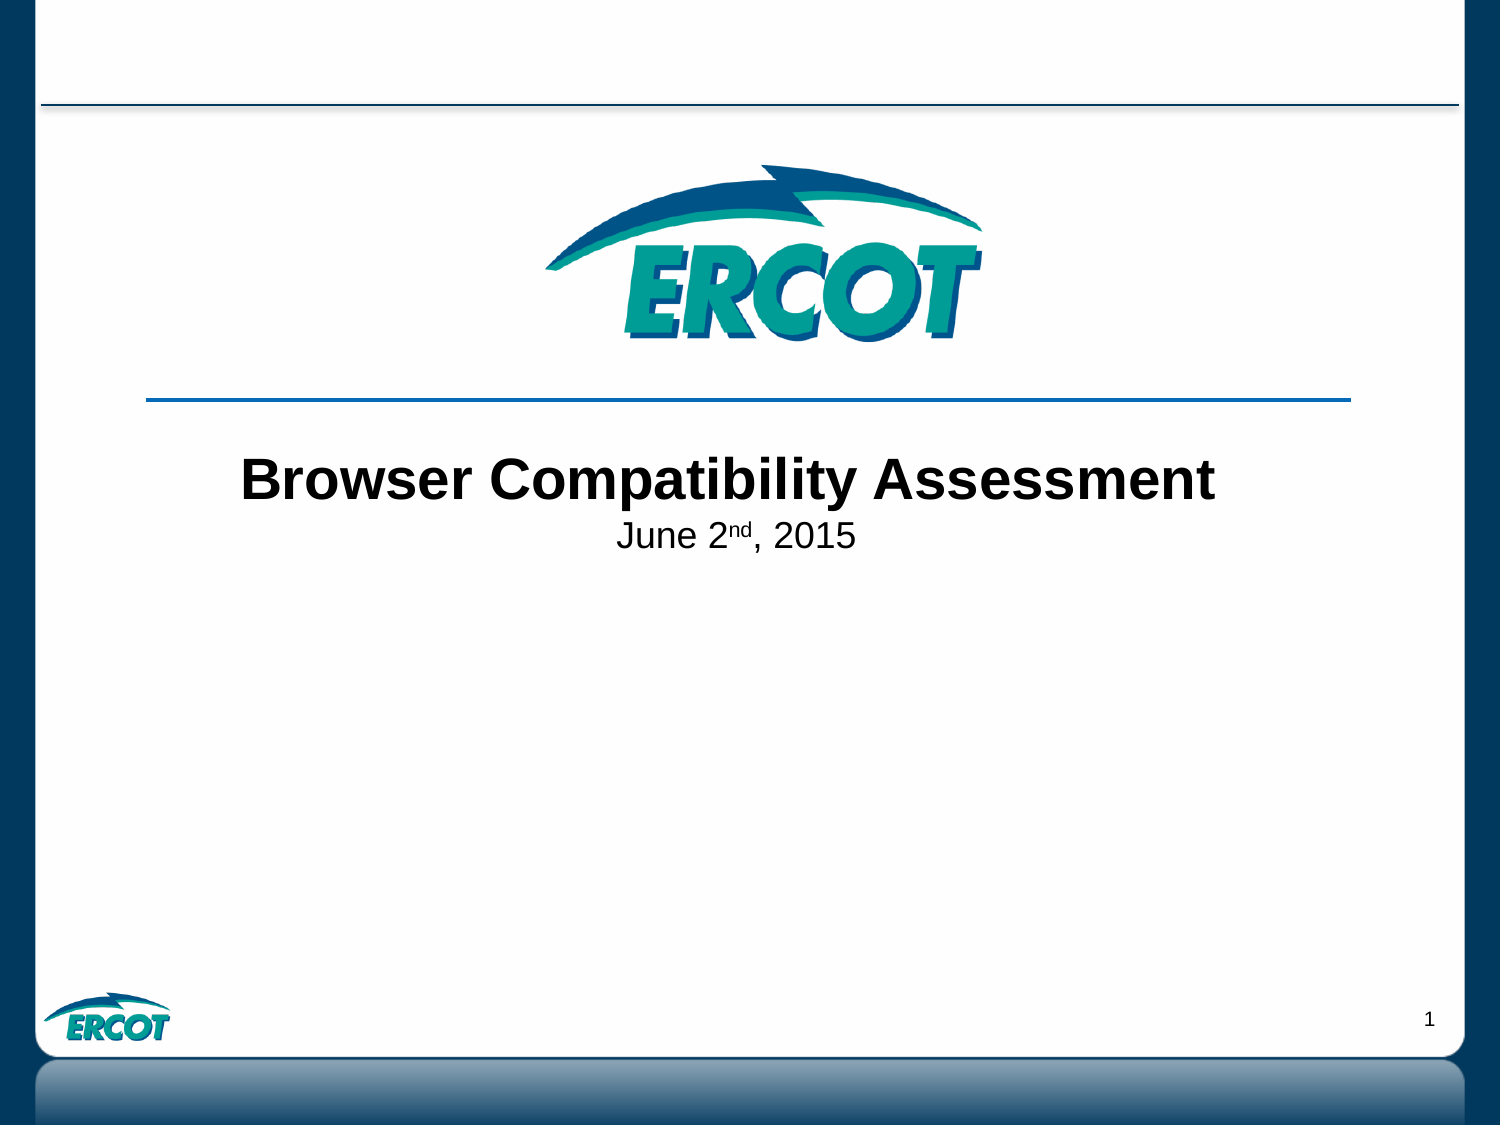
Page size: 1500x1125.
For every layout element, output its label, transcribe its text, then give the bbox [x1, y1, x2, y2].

picture [35, 0, 1465, 1125]
text_box Browser Compatibility Assessment June 2nd, 2015 [117, 433, 1356, 564]
